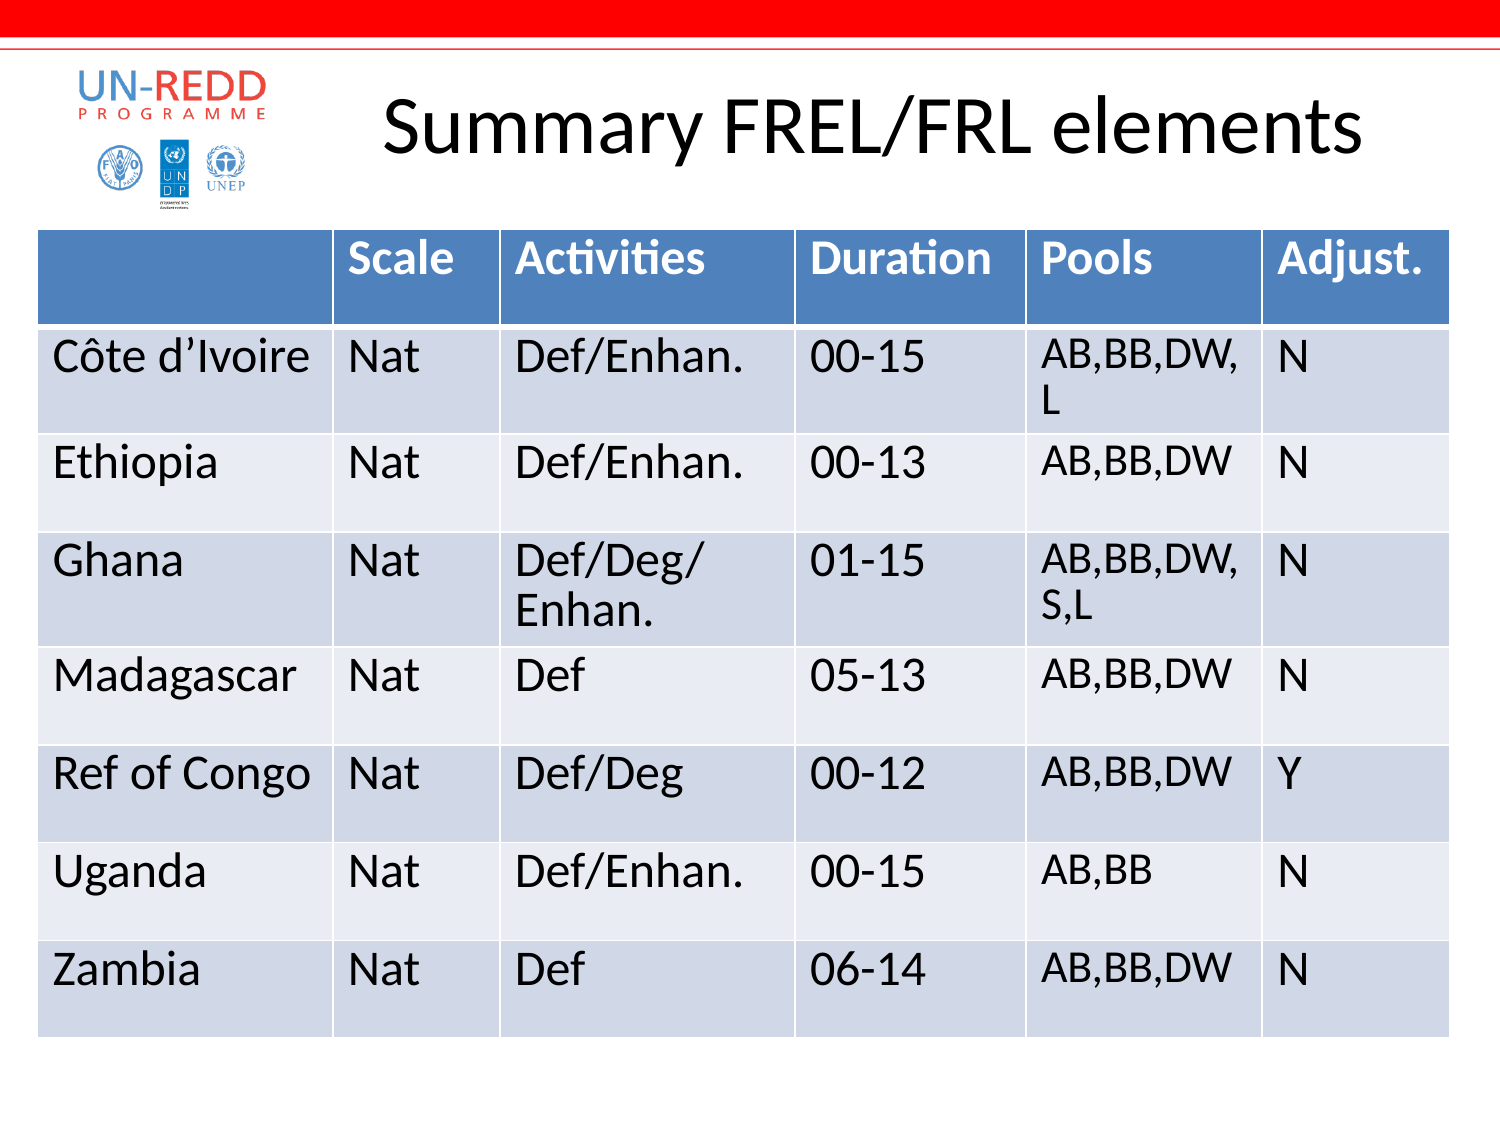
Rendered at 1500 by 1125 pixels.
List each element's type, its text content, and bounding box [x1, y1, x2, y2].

text_box Summary FREL/FRL elements [367, 62, 1381, 178]
table_cell Nat [334, 746, 499, 842]
table_cell Nat [334, 330, 499, 433]
table_cell 05-13 [796, 648, 1025, 744]
table_header Scale [334, 230, 499, 324]
table_cell 06-14 [796, 941, 1025, 1037]
table_cell Nat [334, 435, 499, 531]
table_cell N [1263, 941, 1449, 1037]
table_cell N [1263, 843, 1449, 940]
table_cell 00-13 [796, 435, 1025, 531]
table_cell Def [501, 941, 794, 1037]
table_cell Ref of Congo [38, 746, 332, 842]
table_cell Ethiopia [38, 435, 332, 531]
table_cell Nat [334, 648, 499, 744]
table_cell AB,BB,DW,S,L [1027, 533, 1261, 646]
table_cell Côte d’Ivoire [38, 330, 332, 433]
table_cell N [1263, 648, 1449, 744]
table_cell Zambia [38, 941, 332, 1037]
table_cell Def/Deg [501, 746, 794, 842]
table_cell N [1263, 533, 1449, 646]
table_cell AB,BB,DW [1027, 746, 1261, 842]
table_cell 01-15 [796, 533, 1025, 646]
table_cell Y [1263, 746, 1449, 842]
table_cell Def/Enhan. [501, 843, 794, 940]
table_cell Def/Deg/Enhan. [501, 533, 794, 646]
table_cell Def/Enhan. [501, 435, 794, 531]
table_cell 00-12 [796, 746, 1025, 842]
table_cell Ghana [38, 533, 332, 646]
table_header Duration [796, 230, 1025, 324]
table_cell AB,BB,DW [1027, 435, 1261, 531]
table_cell Madagascar [38, 648, 332, 744]
table_cell 00-15 [796, 843, 1025, 940]
table_header Adjust. [1263, 230, 1449, 324]
picture [75, 64, 275, 215]
table_cell AB,BB [1027, 843, 1261, 940]
table_cell Nat [334, 533, 499, 646]
table_header Pools [1027, 230, 1261, 324]
table_cell AB,BB,DW [1027, 941, 1261, 1037]
table_cell N [1263, 435, 1449, 531]
table_cell AB,BB,DW,L [1027, 330, 1261, 433]
table_header Activities [501, 230, 794, 324]
table_cell Def/Enhan. [501, 330, 794, 433]
table_cell 00-15 [796, 330, 1025, 433]
table_cell Nat [334, 941, 499, 1037]
table_cell Nat [334, 843, 499, 940]
table_cell Uganda [38, 843, 332, 940]
table_cell Def [501, 648, 794, 744]
table_header [38, 230, 332, 324]
table_cell AB,BB,DW [1027, 648, 1261, 744]
table_cell N [1263, 330, 1449, 433]
